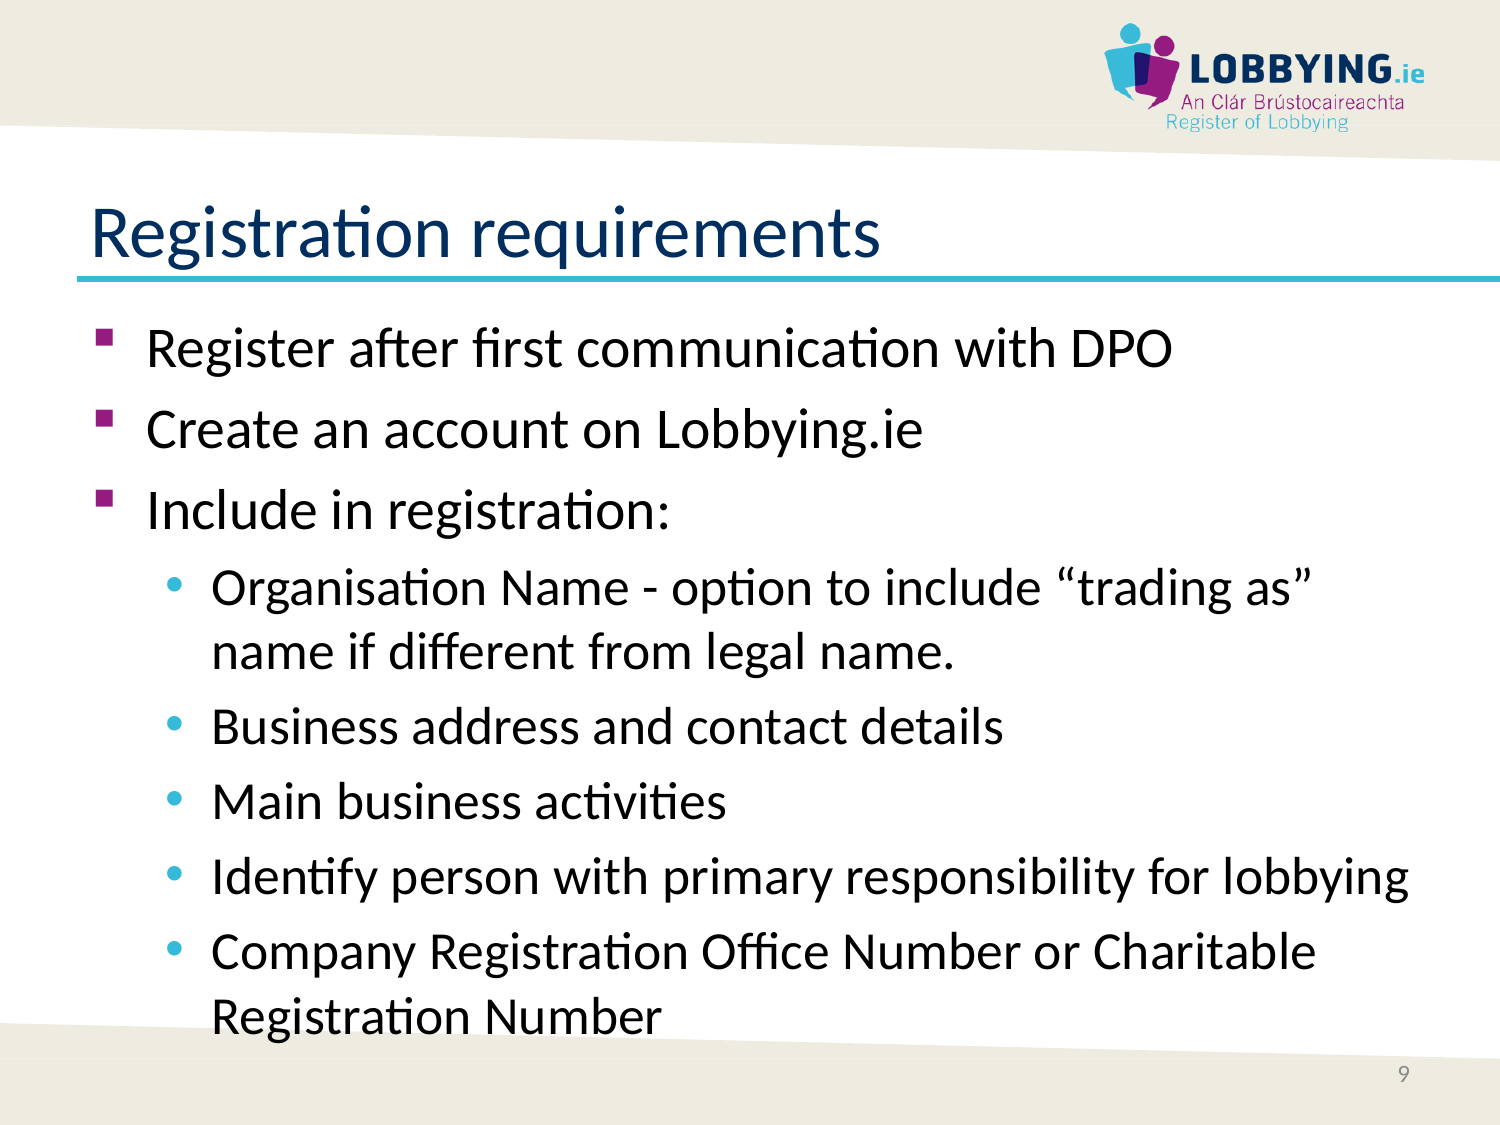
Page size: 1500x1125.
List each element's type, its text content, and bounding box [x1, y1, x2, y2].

list Register after first communication with DPO Create an account on Lobbying.ie Include in registration: Organisation Name - option to include “trading as” name if different from legal name. Business address and contact details Main business activities Identify person with primary responsibility for lobbying Company Registration Office Number or Charitable Registration Number [76, 302, 1459, 1059]
slide_number 9 [1074, 1042, 1425, 1103]
picture [1104, 23, 1424, 132]
title Registration requirements [75, 174, 1425, 303]
